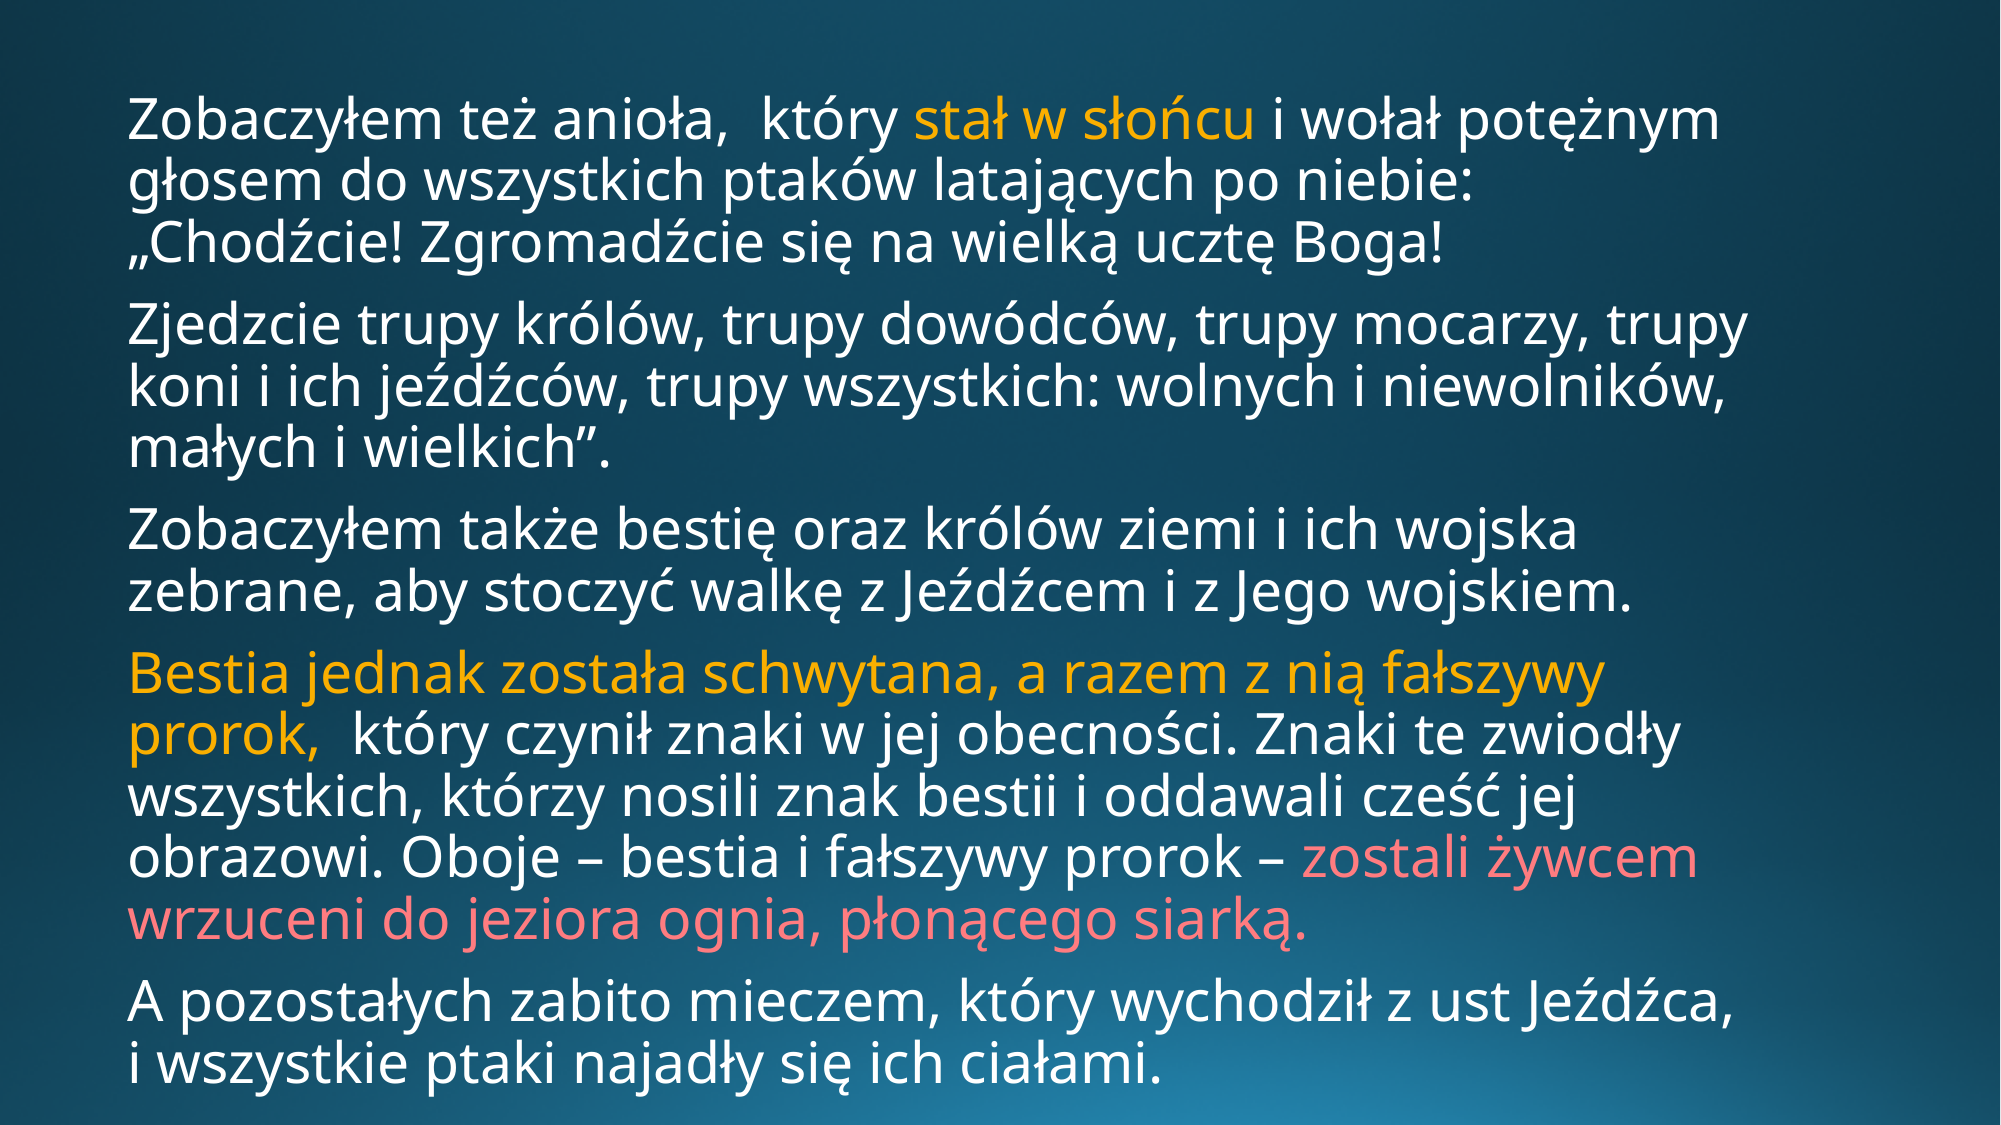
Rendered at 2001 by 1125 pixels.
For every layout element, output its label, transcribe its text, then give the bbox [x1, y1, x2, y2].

list Zobaczyłem też anioła, który stał w słońcu i wołał potężnym głosem do wszystkich ptaków latających po niebie: „Chodźcie! Zgromadźcie się na wielką ucztę Boga! Zjedzcie trupy królów, trupy dowódców, trupy mocarzy, trupy koni i ich jeźdźców, trupy wszystkich: wolnych i niewolników, małych i wielkich”. Zobaczyłem także bestię oraz królów ziemi i ich wojska zebrane, aby stoczyć walkę z Jeźdźcem i z Jego wojskiem. Bestia jednak została schwytana, a razem z nią fałszywy prorok, który czynił znaki w jej obecności. Znaki te zwiodły wszystkich, którzy nosili znak bestii i oddawali cześć jej obrazowi. Oboje – bestia i fałszywy prorok – zostali żywcem wrzuceni do jeziora ognia, płonącego siarką. A pozostałych zabito mieczem, który wychodził z ust Jeźdźca, i wszystkie ptaki najadły się ich ciałami. [112, 82, 1775, 1111]
picture [0, 0, 2001, 1125]
